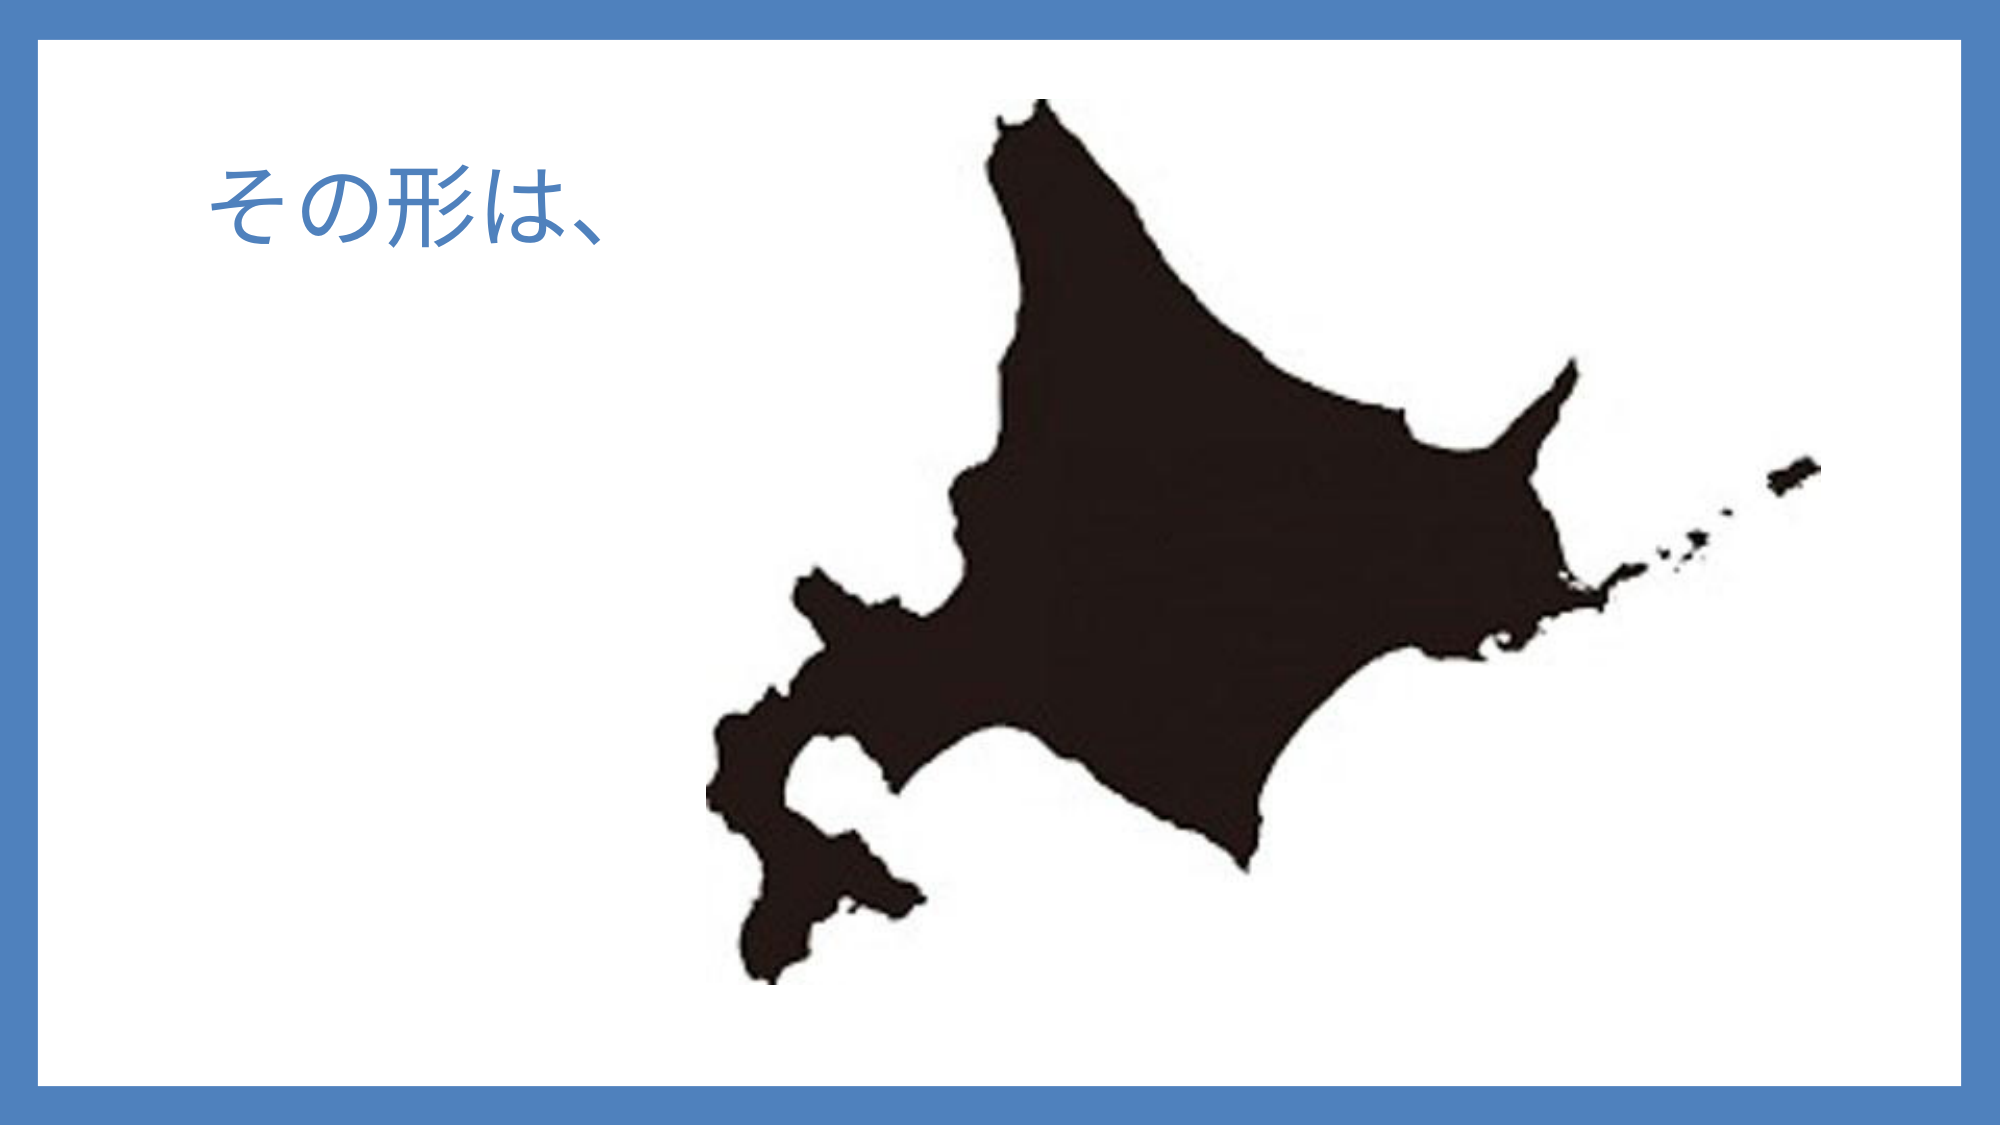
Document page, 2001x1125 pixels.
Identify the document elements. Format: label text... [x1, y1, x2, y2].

picture [706, 99, 1821, 985]
title その形は、 [187, 99, 705, 323]
